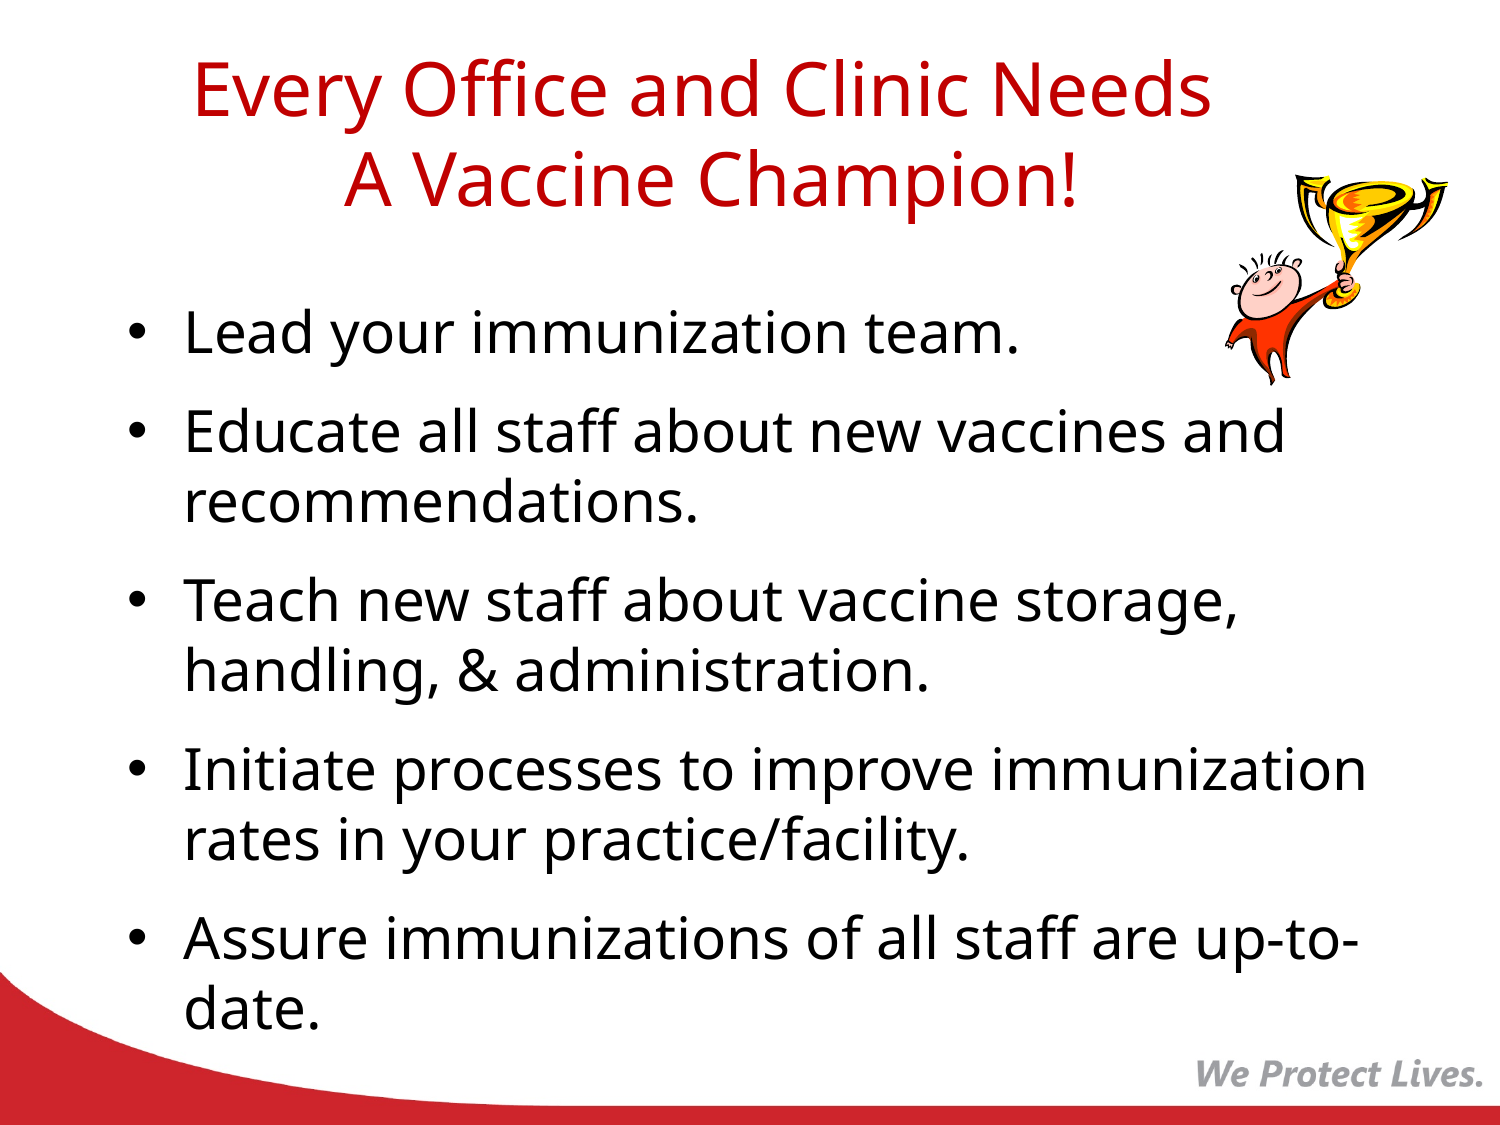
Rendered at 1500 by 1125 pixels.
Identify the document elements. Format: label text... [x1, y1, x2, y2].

picture [0, 0, 1500, 1125]
title Every Office and Clinic Needs A Vaccine Champion! [0, 37, 1425, 225]
list Lead your immunization team. Educate all staff about new vaccines and recommendations. Teach new staff about vaccine storage, handling, & administration. Initiate processes to improve immunization rates in your practice/facility. Assure immunizations of all staff are up-to-date. [112, 287, 1500, 1025]
text_box [574, 675, 1463, 744]
